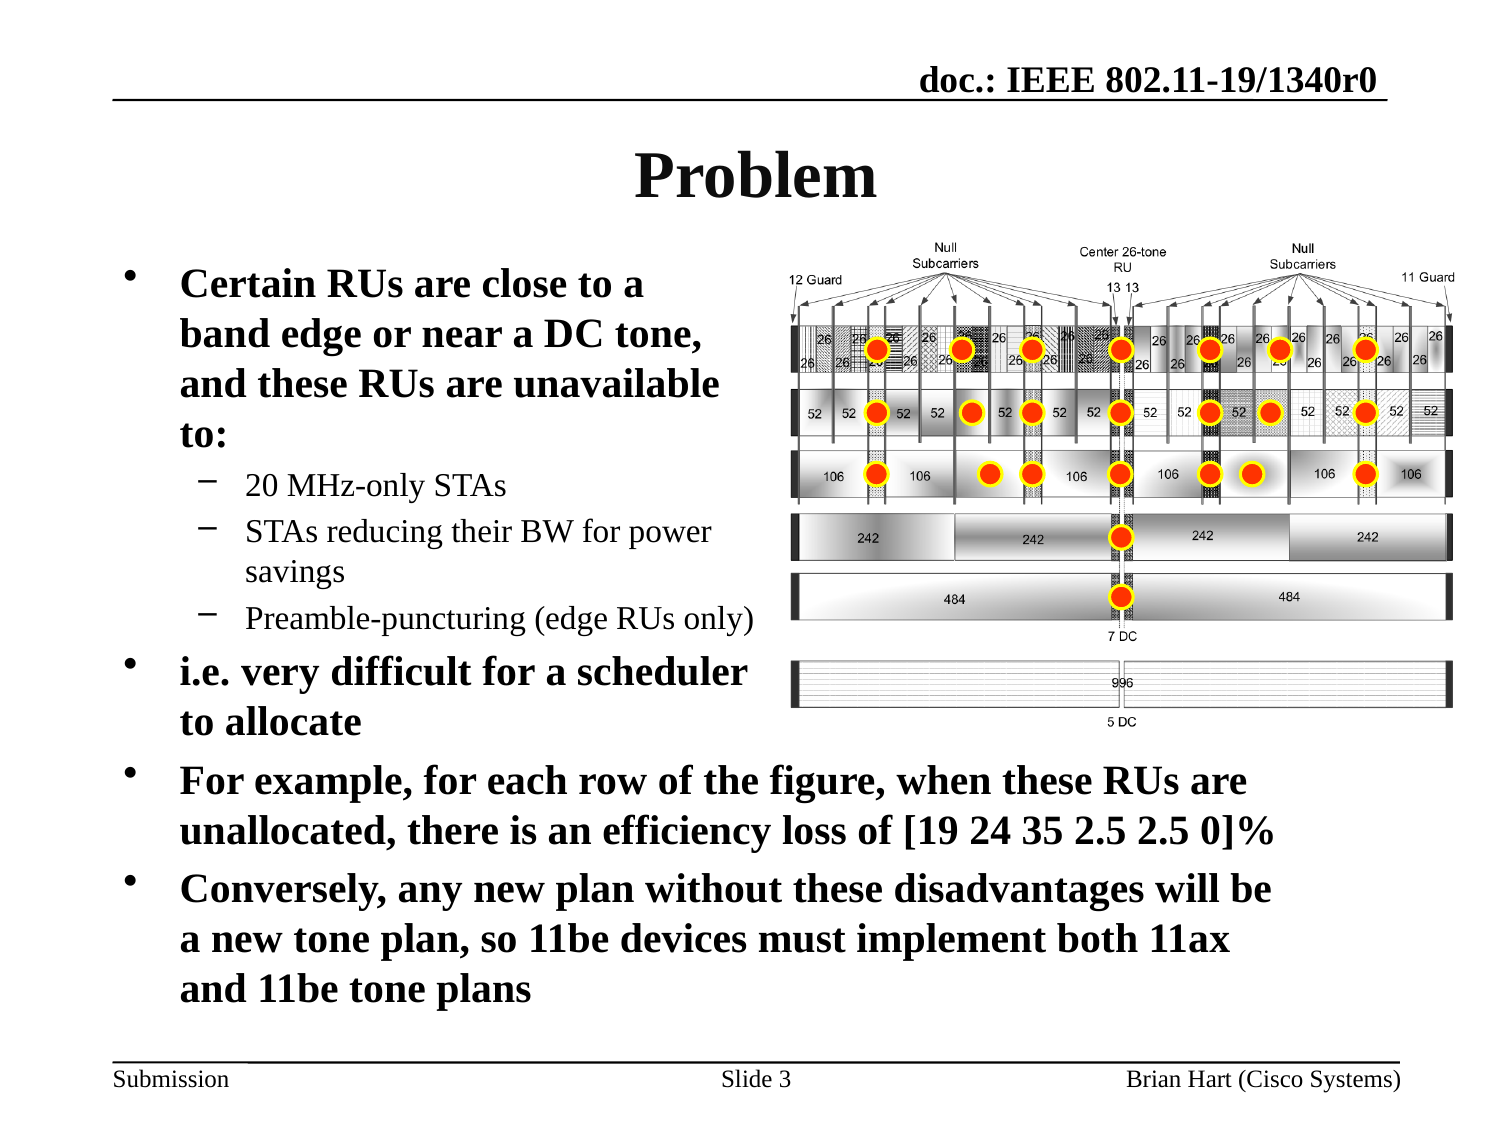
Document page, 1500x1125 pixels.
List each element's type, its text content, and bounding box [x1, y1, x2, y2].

picture [773, 219, 1462, 736]
footer Brian Hart (Cisco Systems) [1122, 1061, 1402, 1093]
list Certain RUs are close to a band edge or near a DC tone, and these RUs are unavailable to: 20 MHz-only STAs STAs reducing their BW for power savings Preamble-puncturing (edge RUs only) i.e. very difficult for a scheduler to allocate For example, for each row of the figure, when these RUs are unallocated, there is an efficiency loss of [19 24 35 2.5 2.5 0]% Conversely, any new plan without these disadvantages will be a new tone plan, so 11be devices must implement both 11ax and 11be tone plans [108, 248, 1317, 1042]
title Problem [118, 83, 1394, 248]
slide_number Slide 3 [712, 1061, 800, 1093]
